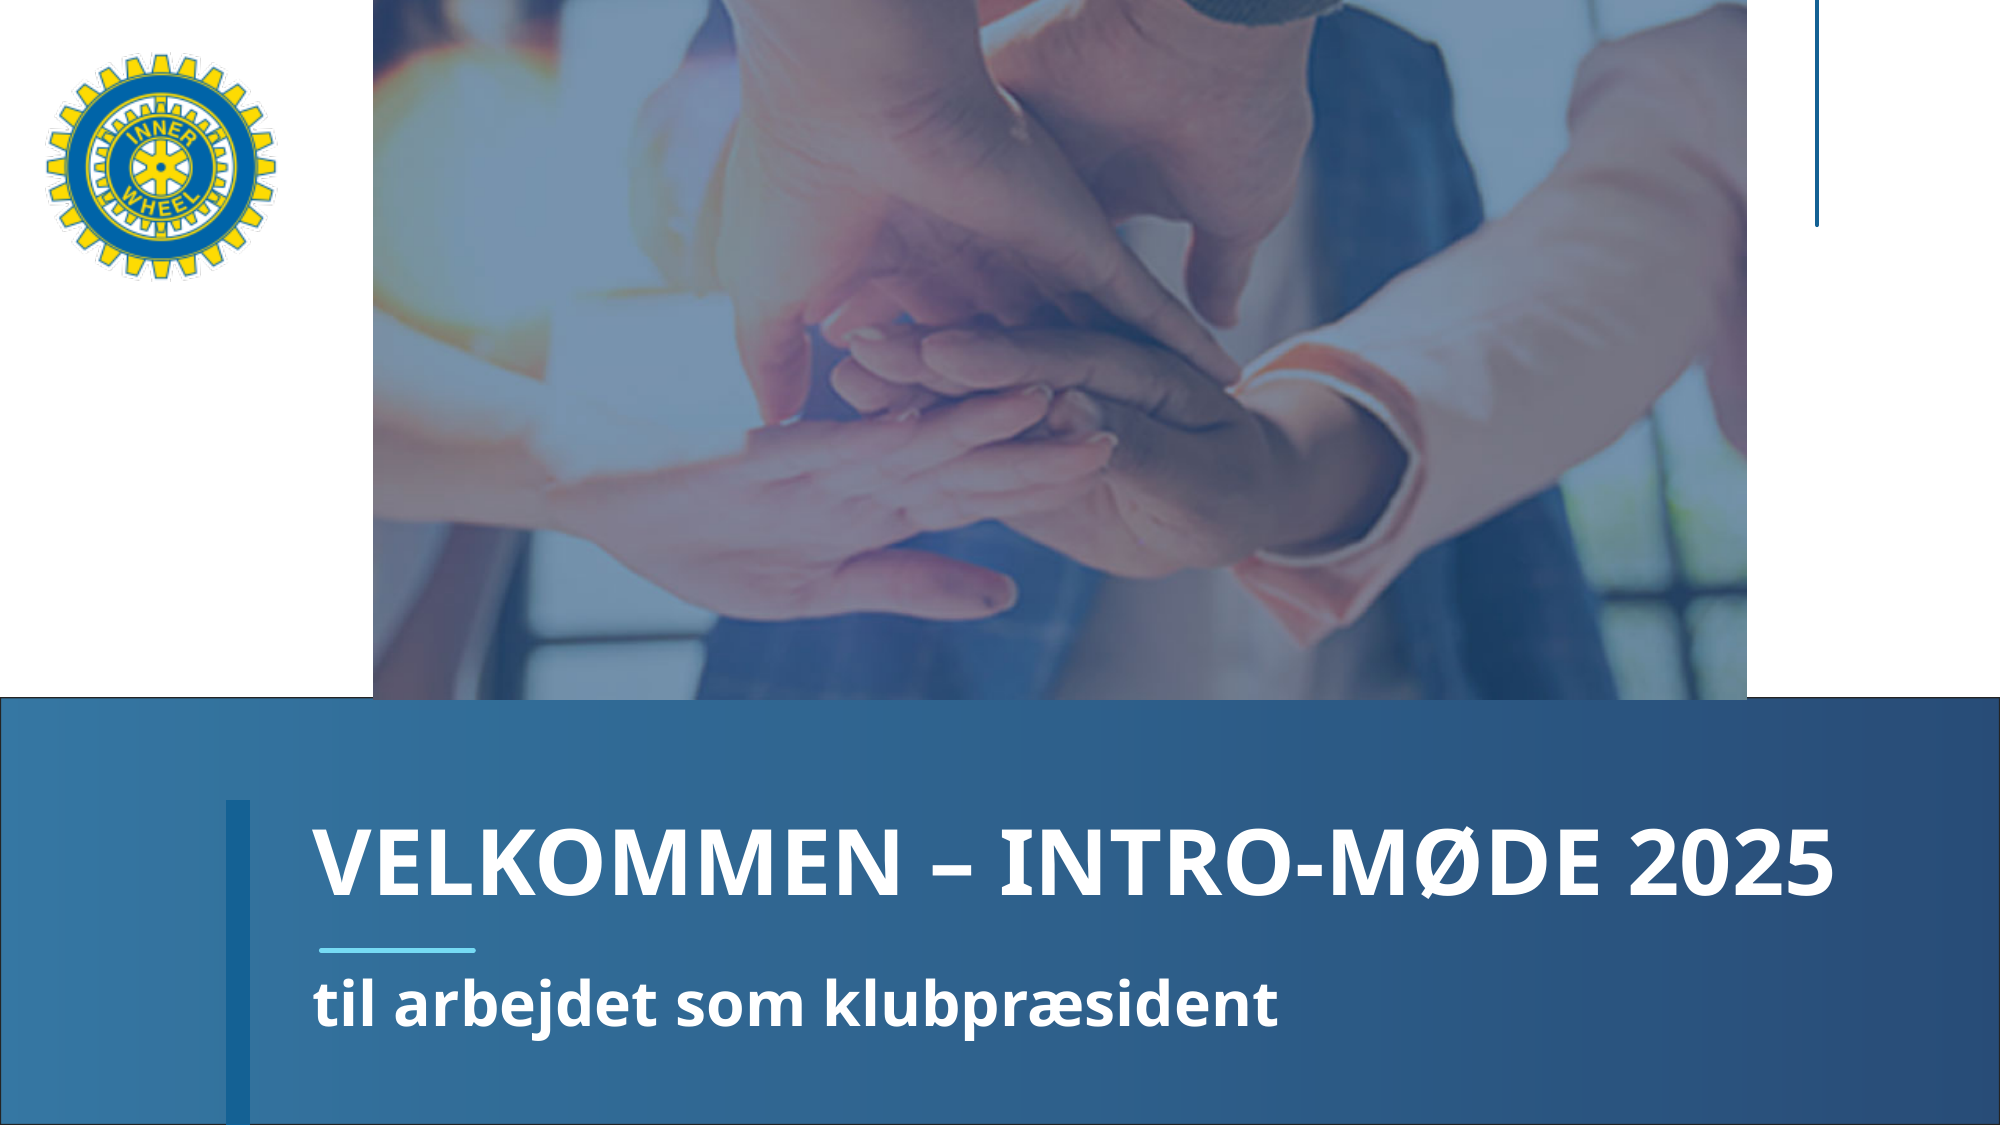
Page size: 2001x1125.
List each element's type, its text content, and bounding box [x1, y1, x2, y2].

picture [44, 52, 279, 282]
subtitle til arbejdet som klubpræsident [297, 952, 1798, 1052]
title VELKOMMEN – IntRO-MØDE 2025 [297, 771, 1904, 922]
picture [373, 0, 1747, 701]
